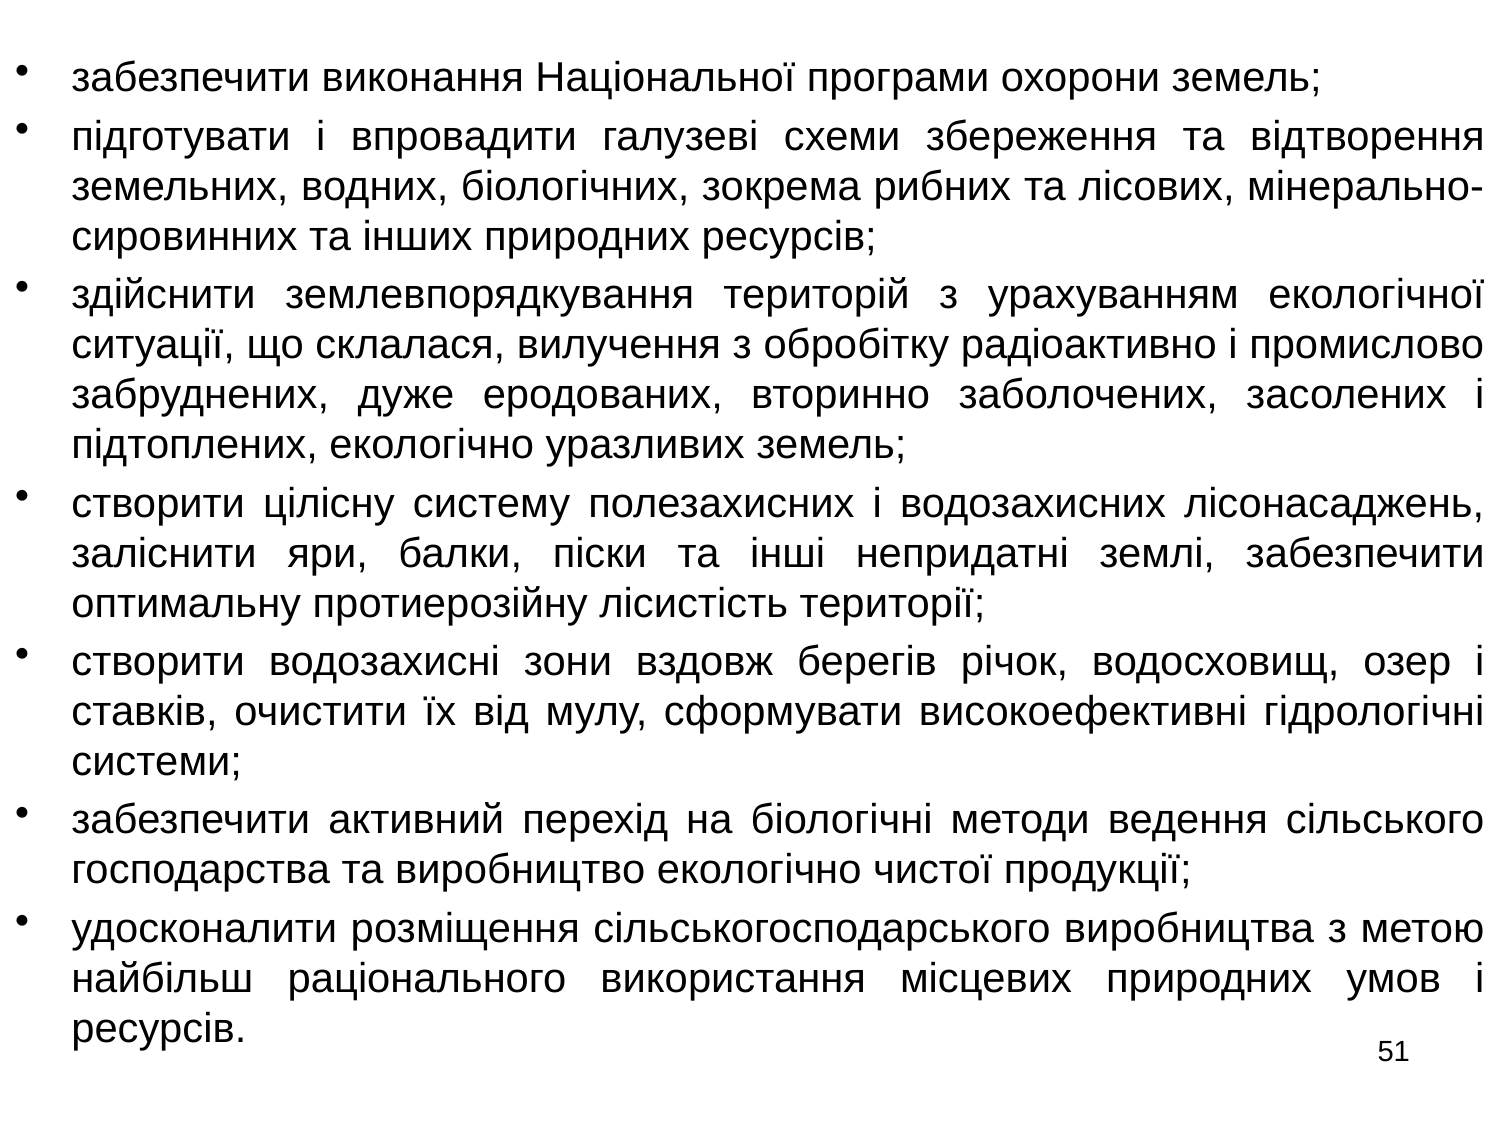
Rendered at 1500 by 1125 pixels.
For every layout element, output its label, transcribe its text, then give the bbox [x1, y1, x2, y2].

slide_number 51 [1074, 1024, 1426, 1103]
list забезпечити виконання Національної програми охорони земель; підготувати і впровадити галузеві схеми збереження та відтворення земельних, водних, біологічних, зокрема рибних та лісових, мінерально-сировинних та інших природних ресурсів; здійснити землевпорядкування територій з урахуванням екологічної ситуації, що склалася, вилучення з обробітку радіоактивно і промислово забруднених, дуже еродованих, вторинно заболочених, засолених і підтоплених, екологічно уразливих земель; створити цілісну систему полезахисних і водозахисних лісонасаджень, заліснити яри, балки, піски та інші непридатні землі, забезпечити оптимальну протиерозійну лісистість території; створити водозахисні зони вздовж берегів річок, водосховищ, озер і ставків, очистити їх від мулу, сформувати високоефективні гідрологічні системи; забезпечити активний перехід на біологічні методи ведення сільського господарства та виробництво екологічно чистої продукції; удосконалити розміщення сільськогосподарського виробництва з метою найбільш раціонального використання місцевих природних умов і ресурсів. [0, 42, 1500, 786]
